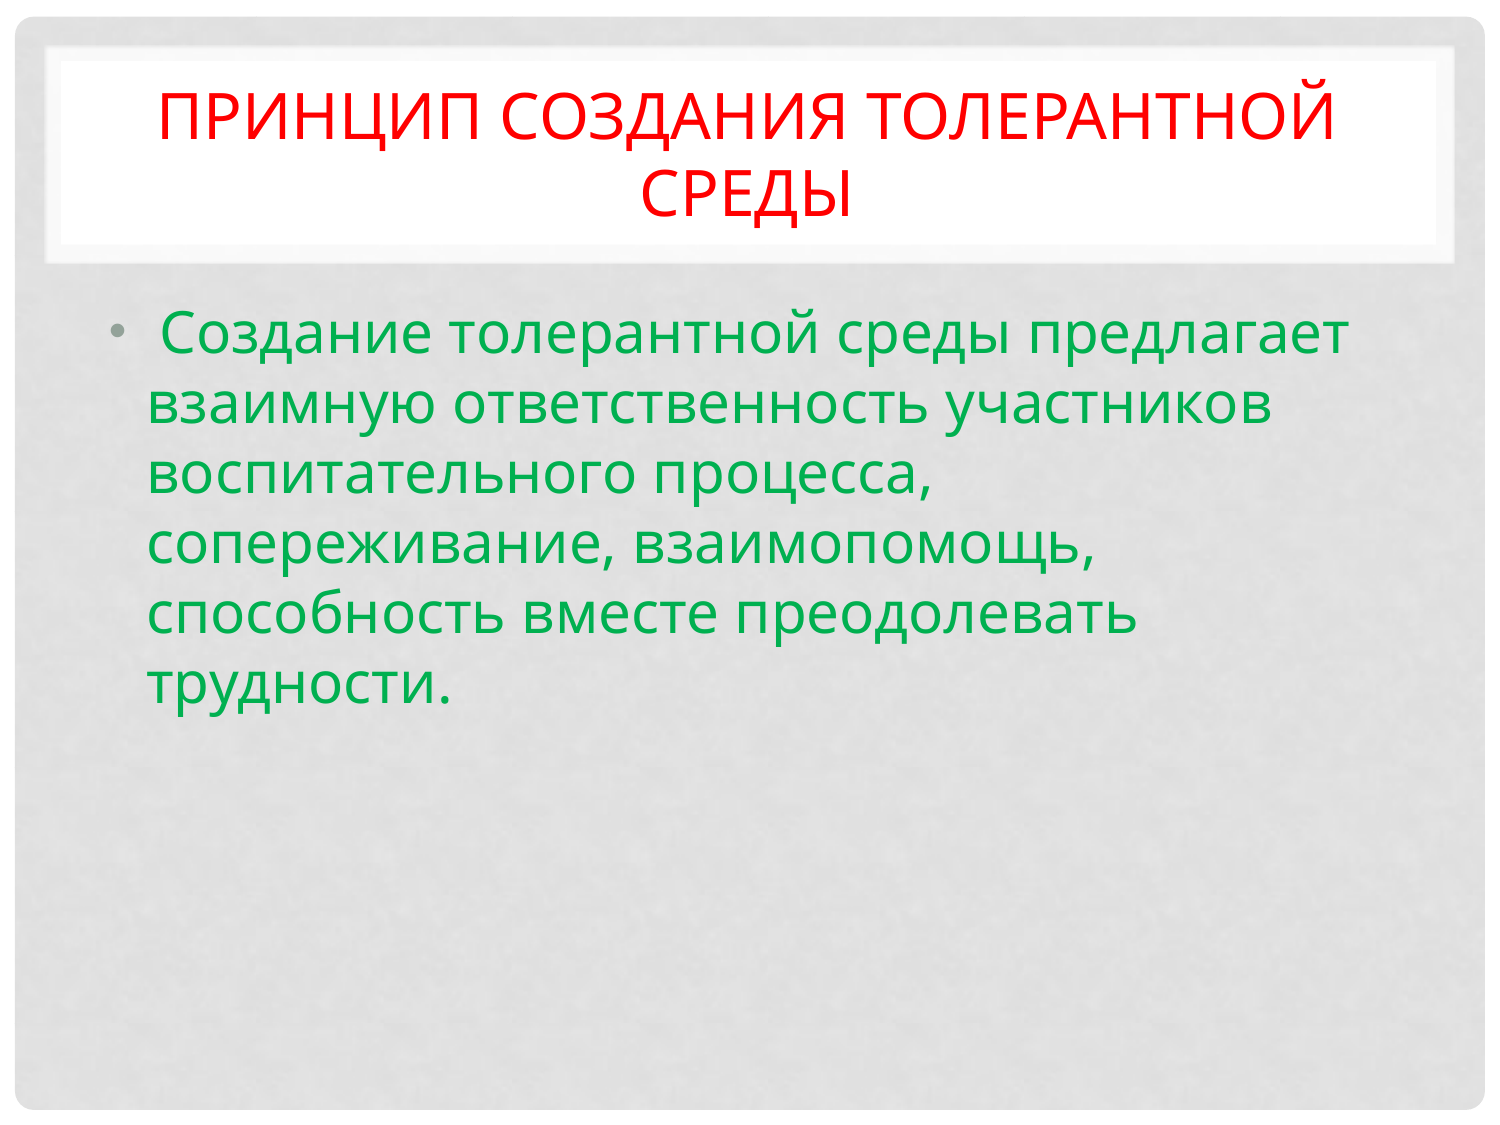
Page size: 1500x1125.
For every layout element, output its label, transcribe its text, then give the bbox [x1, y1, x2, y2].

list Создание толерантной среды предлагает взаимную ответственность участников воспитательного процесса, сопереживание, взаимопомощь, способность вместе преодолевать трудности. [75, 287, 1425, 1005]
title Принцип создания толерантной среды [69, 66, 1425, 238]
